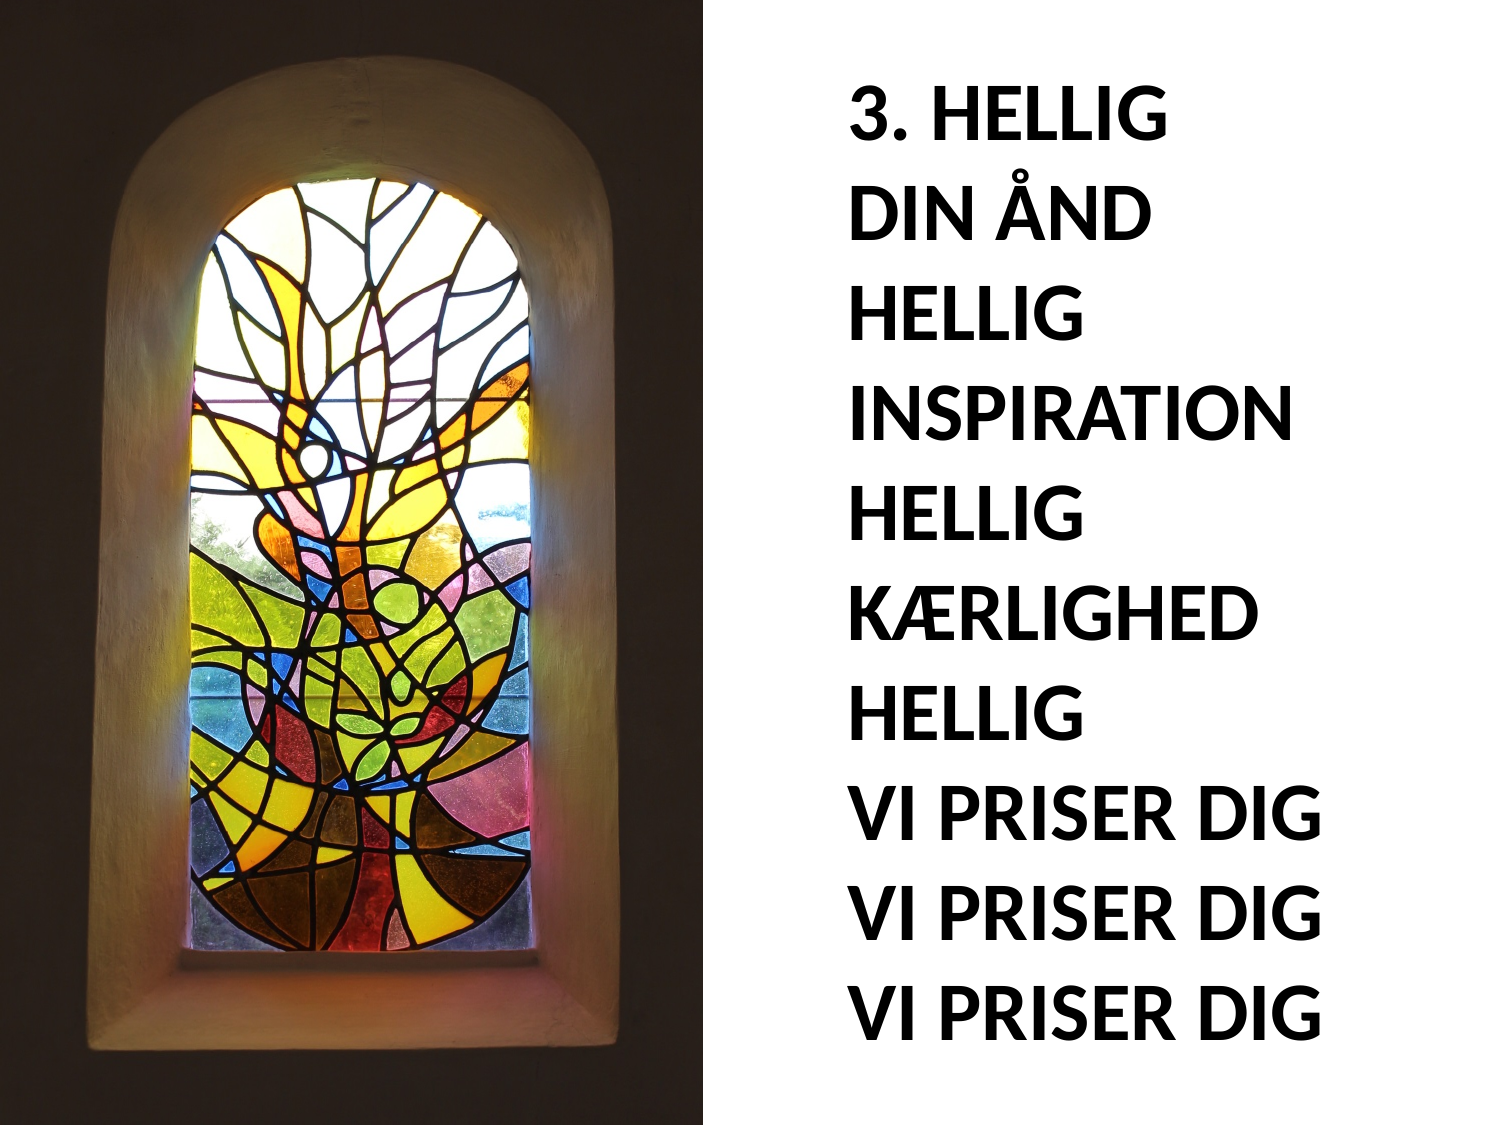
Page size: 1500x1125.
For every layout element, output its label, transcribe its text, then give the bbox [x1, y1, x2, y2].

picture [0, 0, 703, 1125]
text_box 3. HELLIG DIN ÅND HELLIG INSPIRATION HELLIG KÆRLIGHED HELLIG VI PRISER DIG VI PRISER DIG VI PRISER DIG [832, 49, 1471, 1065]
